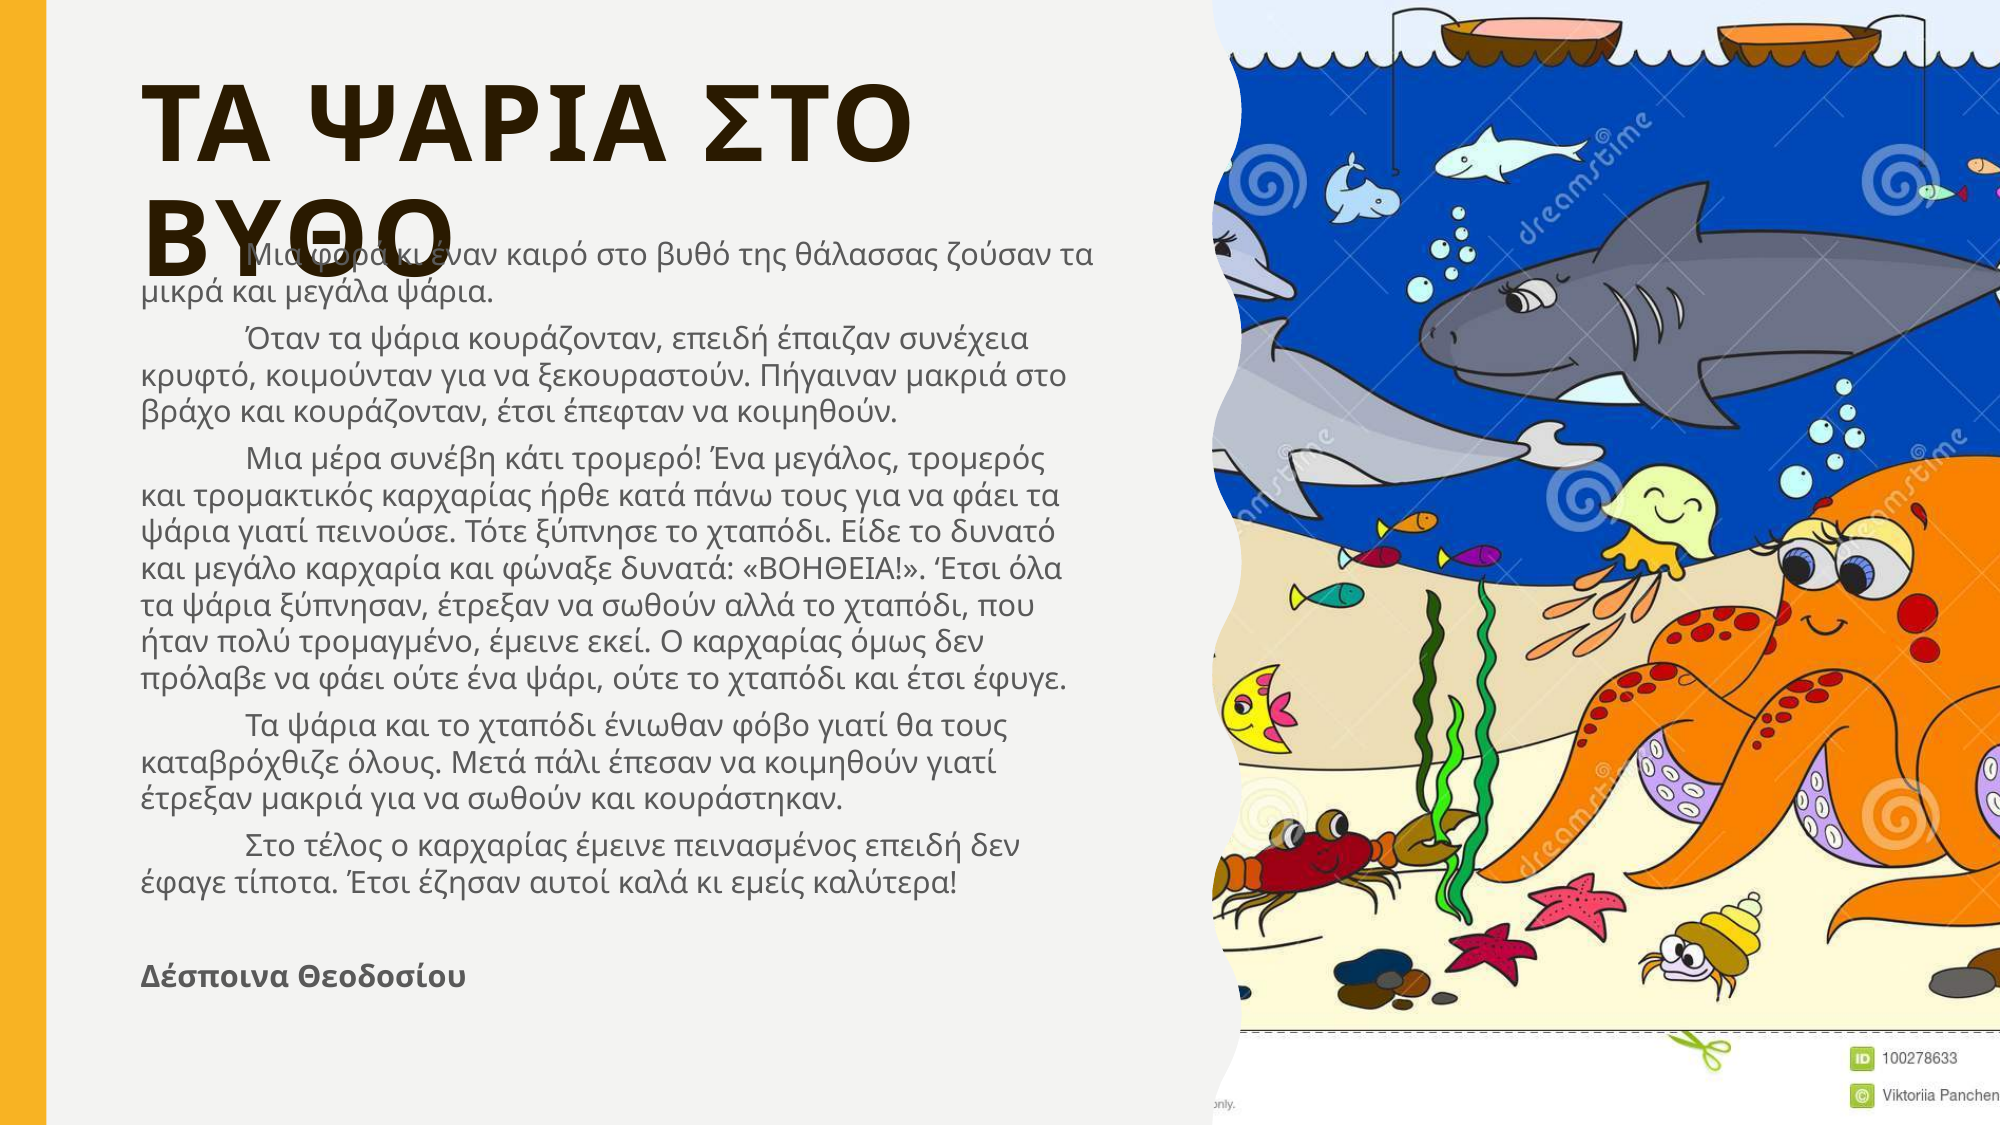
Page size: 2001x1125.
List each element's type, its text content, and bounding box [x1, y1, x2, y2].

text_box [0, 0, 47, 1125]
title Τα ψαρια στο βυθο [125, 62, 1113, 227]
text_box [47, 0, 1212, 1125]
list Μια φορά κι έναν καιρό στο βυθό της θάλασσας ζούσαν τα μικρά και μεγάλα ψάρια. Όταν τα ψάρια κουράζονταν, επειδή έπαιζαν συνέχεια κρυφτό, κοιμούνταν για να ξεκουραστούν. Πήγαιναν μακριά στο βράχο και κουράζονταν, έτσι έπεφταν να κοιμηθούν. Μια μέρα συνέβη κάτι τρομερό! Ένα μεγάλος, τρομερός και τρομακτικός καρχαρίας ήρθε κατά πάνω τους για να φάει τα ψάρια γιατί πεινούσε. Τότε ξύπνησε το χταπόδι. Είδε το δυνατό και μεγάλο καρχαρία και φώναξε δυνατά: «ΒΟΗΘΕΙΑ!». ‘Ετσι όλα τα ψάρια ξύπνησαν, έτρεξαν να σωθούν αλλά το χταπόδι, που ήταν πολύ τρομαγμένο, έμεινε εκεί. Ο καρχαρίας όμως δεν πρόλαβε να φάει ούτε ένα ψάρι, ούτε το χταπόδι και έτσι έφυγε. Τα ψάρια και το χταπόδι ένιωθαν φόβο γιατί θα τους καταβρόχθιζε όλους. Μετά πάλι έπεσαν να κοιμηθούν γιατί έτρεξαν μακριά για να σωθούν και κουράστηκαν. Στο τέλος ο καρχαρίας έμεινε πεινασμένος επειδή δεν έφαγε τίποτα. Έτσι έζησαν αυτοί καλά κι εμείς καλύτερα! Δέσποινα Θεοδοσίου [125, 227, 1113, 1013]
picture [1212, 0, 2000, 1125]
